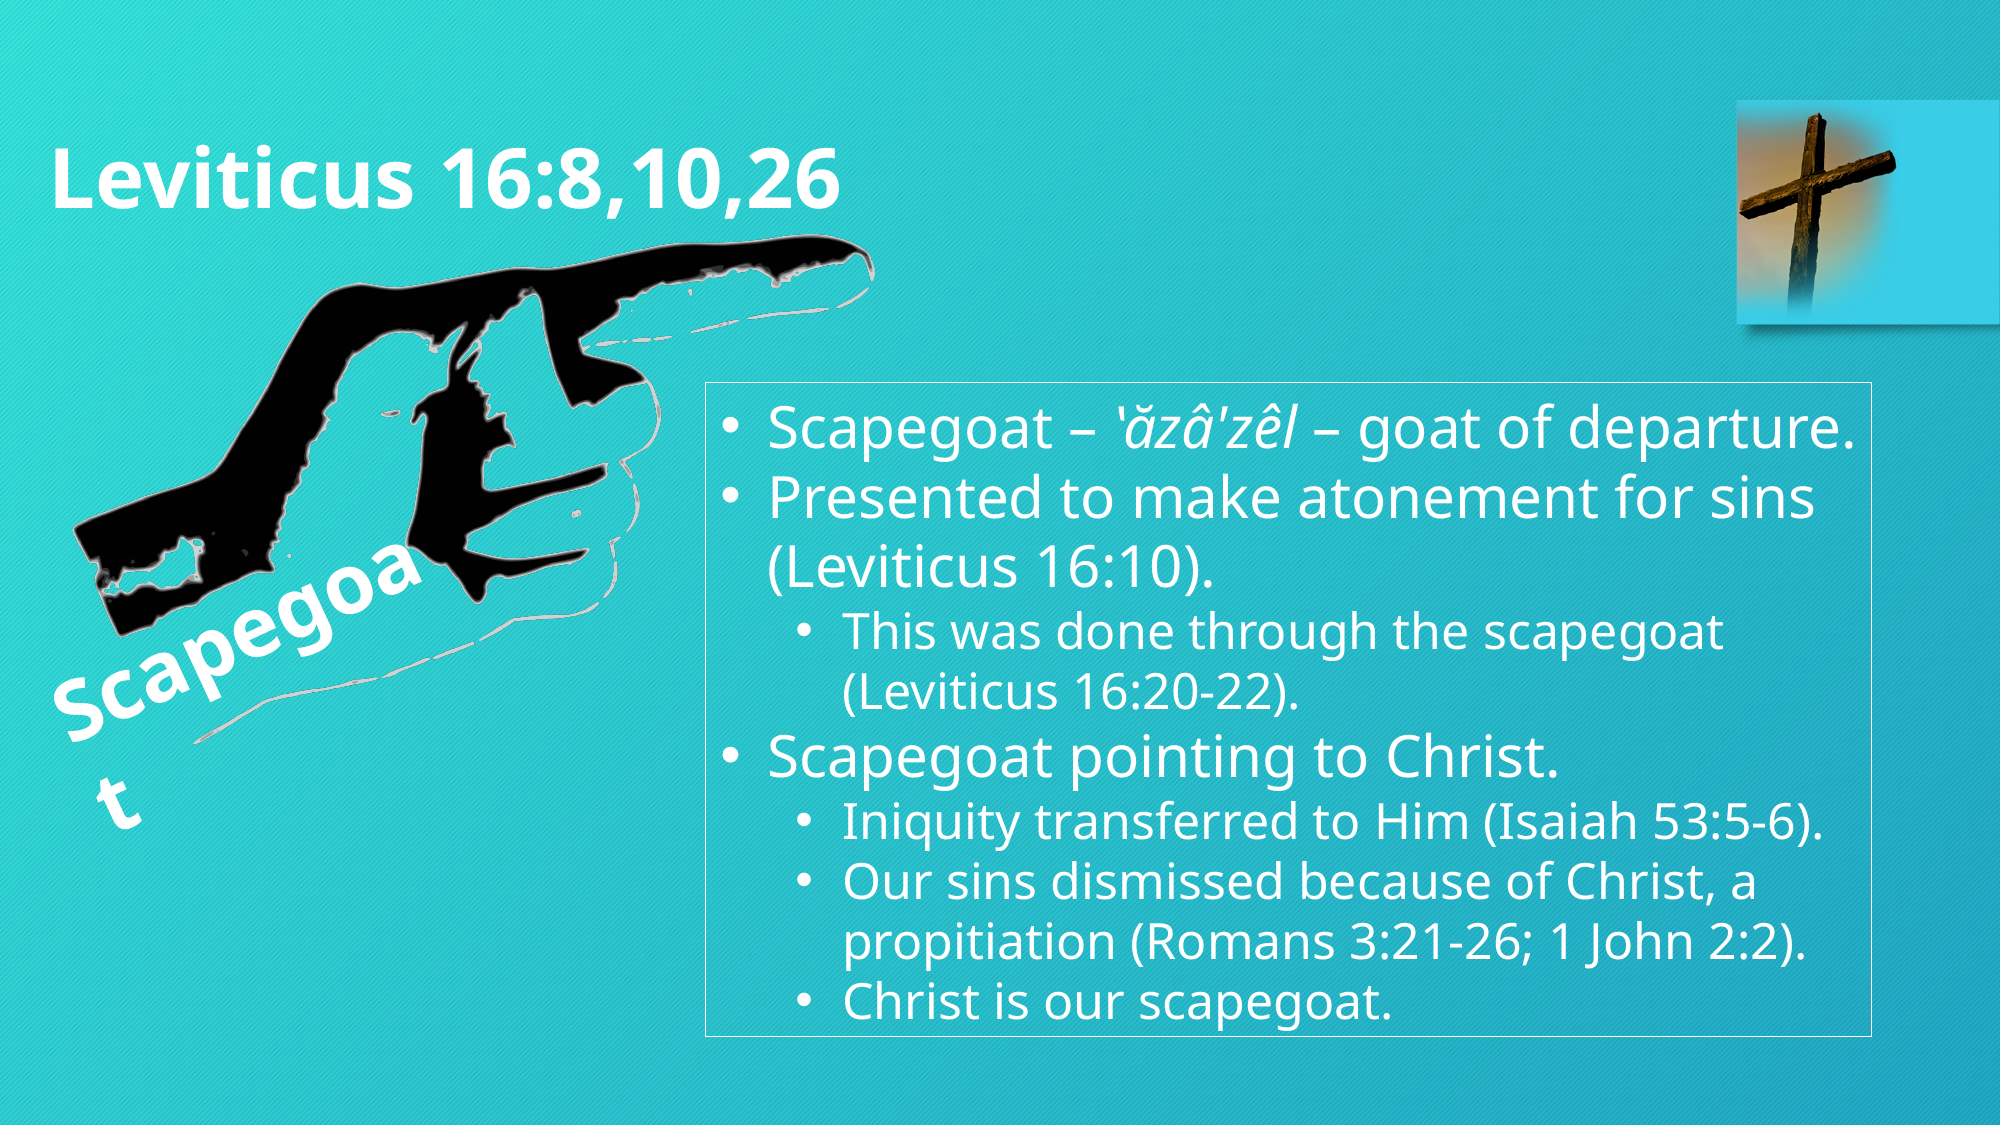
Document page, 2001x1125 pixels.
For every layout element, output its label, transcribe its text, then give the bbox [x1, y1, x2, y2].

text_box Scapegoat [18, 647, 508, 865]
picture [1736, 96, 2000, 347]
picture [35, 233, 909, 675]
text_box Leviticus 16:8,10,26 [33, 118, 898, 233]
text_box Scapegoat – ‛ăzâ'zêl – goat of departure. Presented to make atonement for sins (Leviticus 16:10). This was done through the scapegoat (Leviticus 16:20-22). Scapegoat pointing to Christ. Iniquity transferred to Him (Isaiah 53:5-6). Our sins dismissed because of Christ, a propitiation (Romans 3:21-26; 1 John 2:2). Christ is our scapegoat. [705, 382, 1872, 1037]
